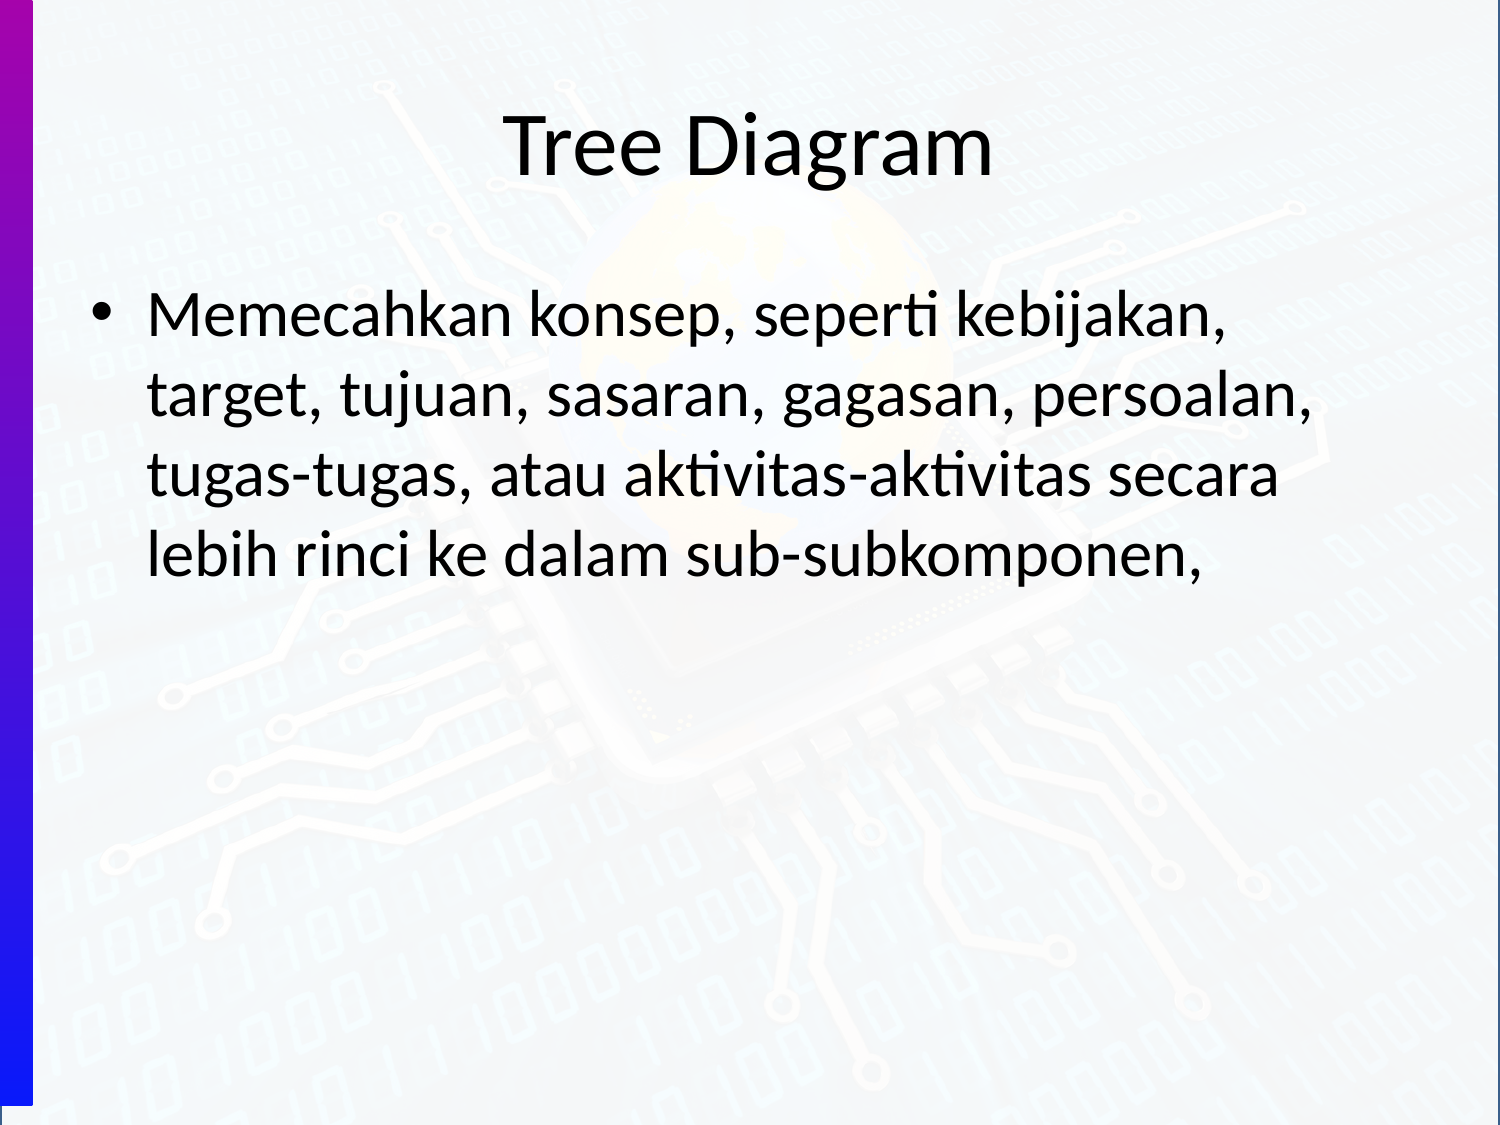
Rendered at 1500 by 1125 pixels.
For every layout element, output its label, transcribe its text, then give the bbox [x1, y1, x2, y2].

title Tree Diagram [75, 45, 1425, 233]
list Memecahkan konsep, seperti kebijakan, target, tujuan, sasaran, gagasan, persoalan, tugas-tugas, atau aktivitas-aktivitas secara lebih rinci ke dalam sub-subkomponen, [75, 262, 1425, 1005]
